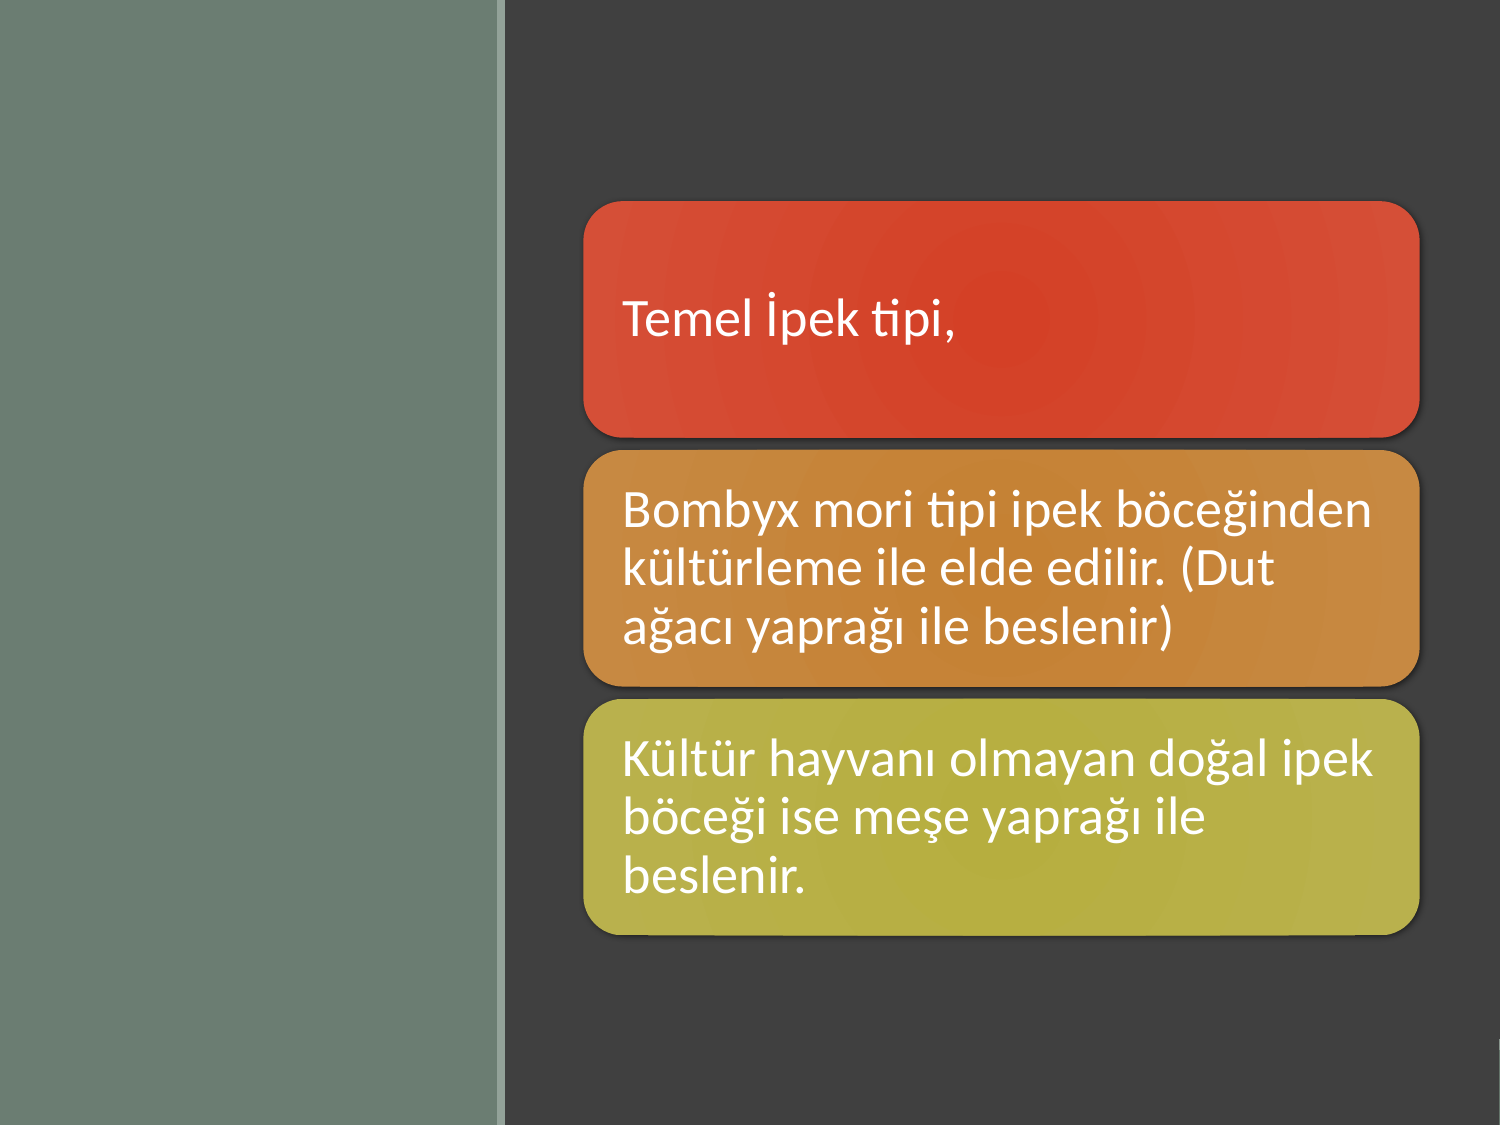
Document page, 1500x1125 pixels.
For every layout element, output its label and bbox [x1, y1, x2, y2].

text_box [0, 0, 496, 1125]
list [582, 104, 1421, 1033]
text_box [506, 0, 1500, 1125]
text_box [496, 0, 506, 1125]
